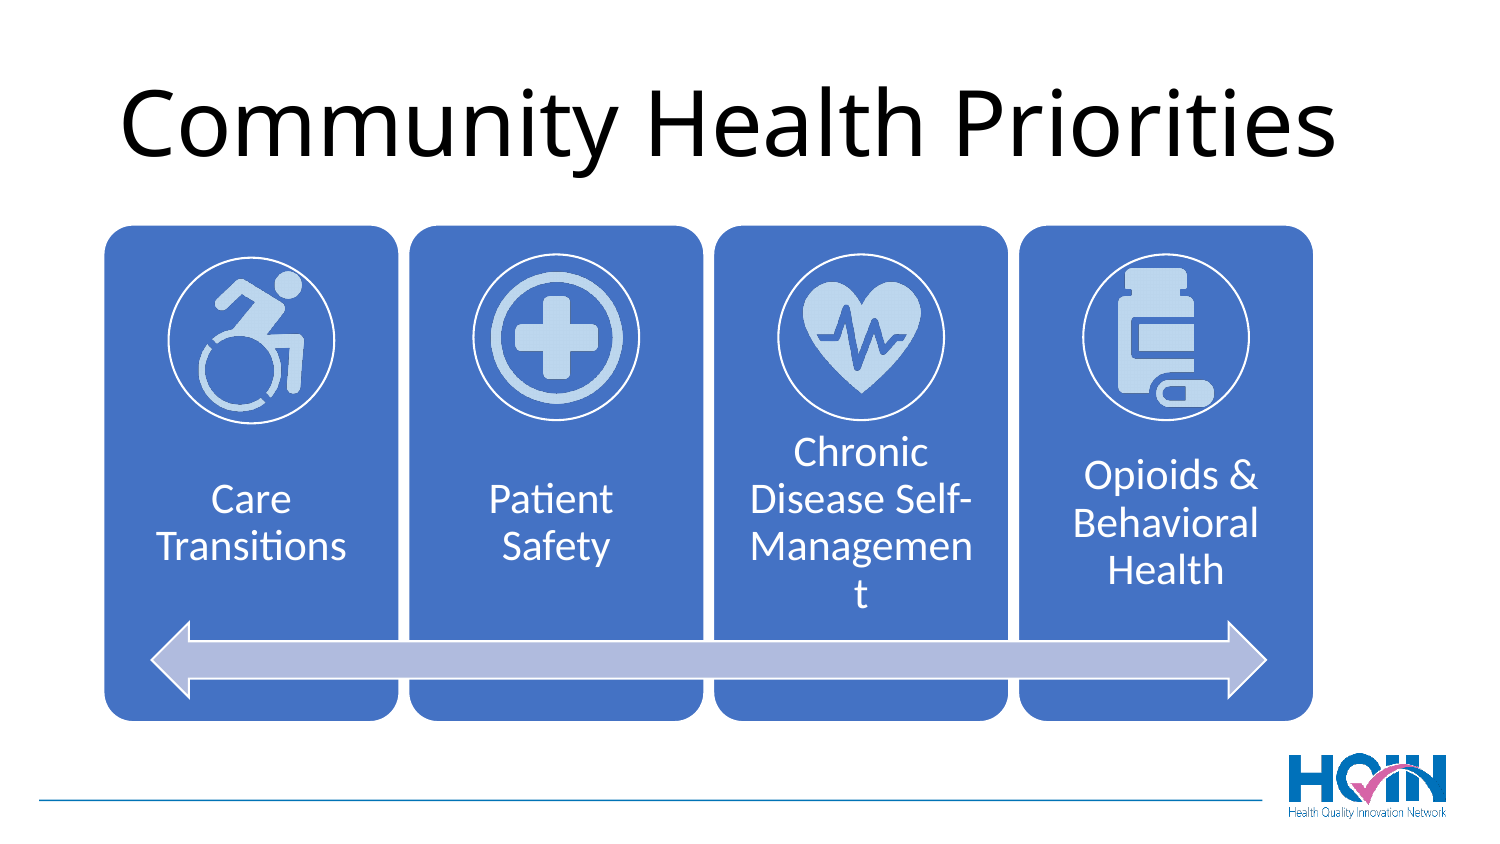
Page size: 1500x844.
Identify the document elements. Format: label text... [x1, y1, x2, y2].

picture [1289, 755, 1333, 802]
title Community Health Priorities [103, 45, 1397, 208]
picture [1289, 807, 1446, 819]
picture [1336, 753, 1446, 805]
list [103, 224, 1315, 723]
